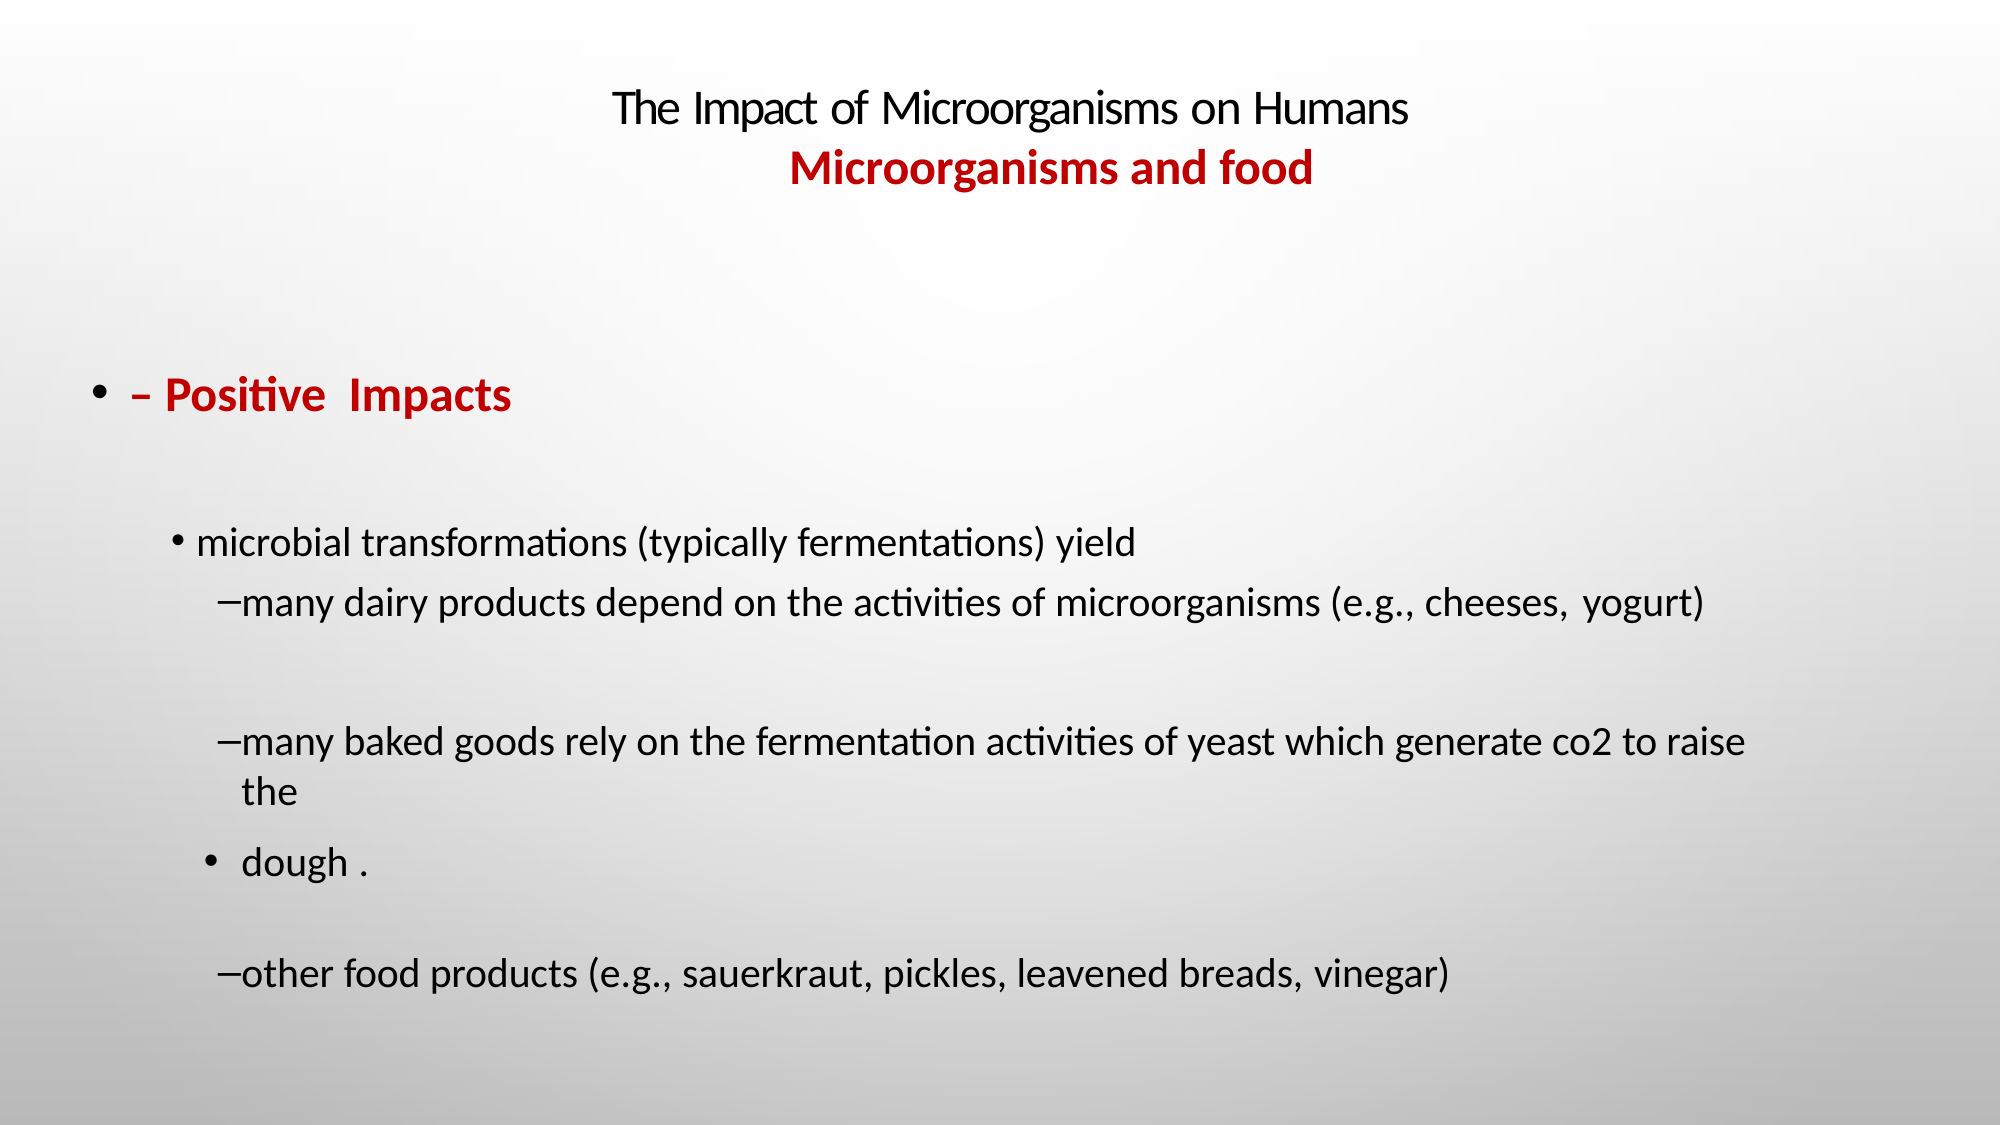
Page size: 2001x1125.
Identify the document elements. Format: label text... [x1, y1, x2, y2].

text_box The Impact of Microorganisms on Humans Microorganisms and food [549, 7, 1550, 202]
list – Positive Impacts microbial transformations (typically fermentations) yield many dairy products depend on the activities of microorganisms (e.g., cheeses, yogurt) many baked goods rely on the fermentation activities of yeast which generate co2 to raise the dough . other food products (e.g., sauerkraut, pickles, leavened breads, vinegar) [75, 249, 1776, 997]
picture [0, 0, 2000, 1125]
